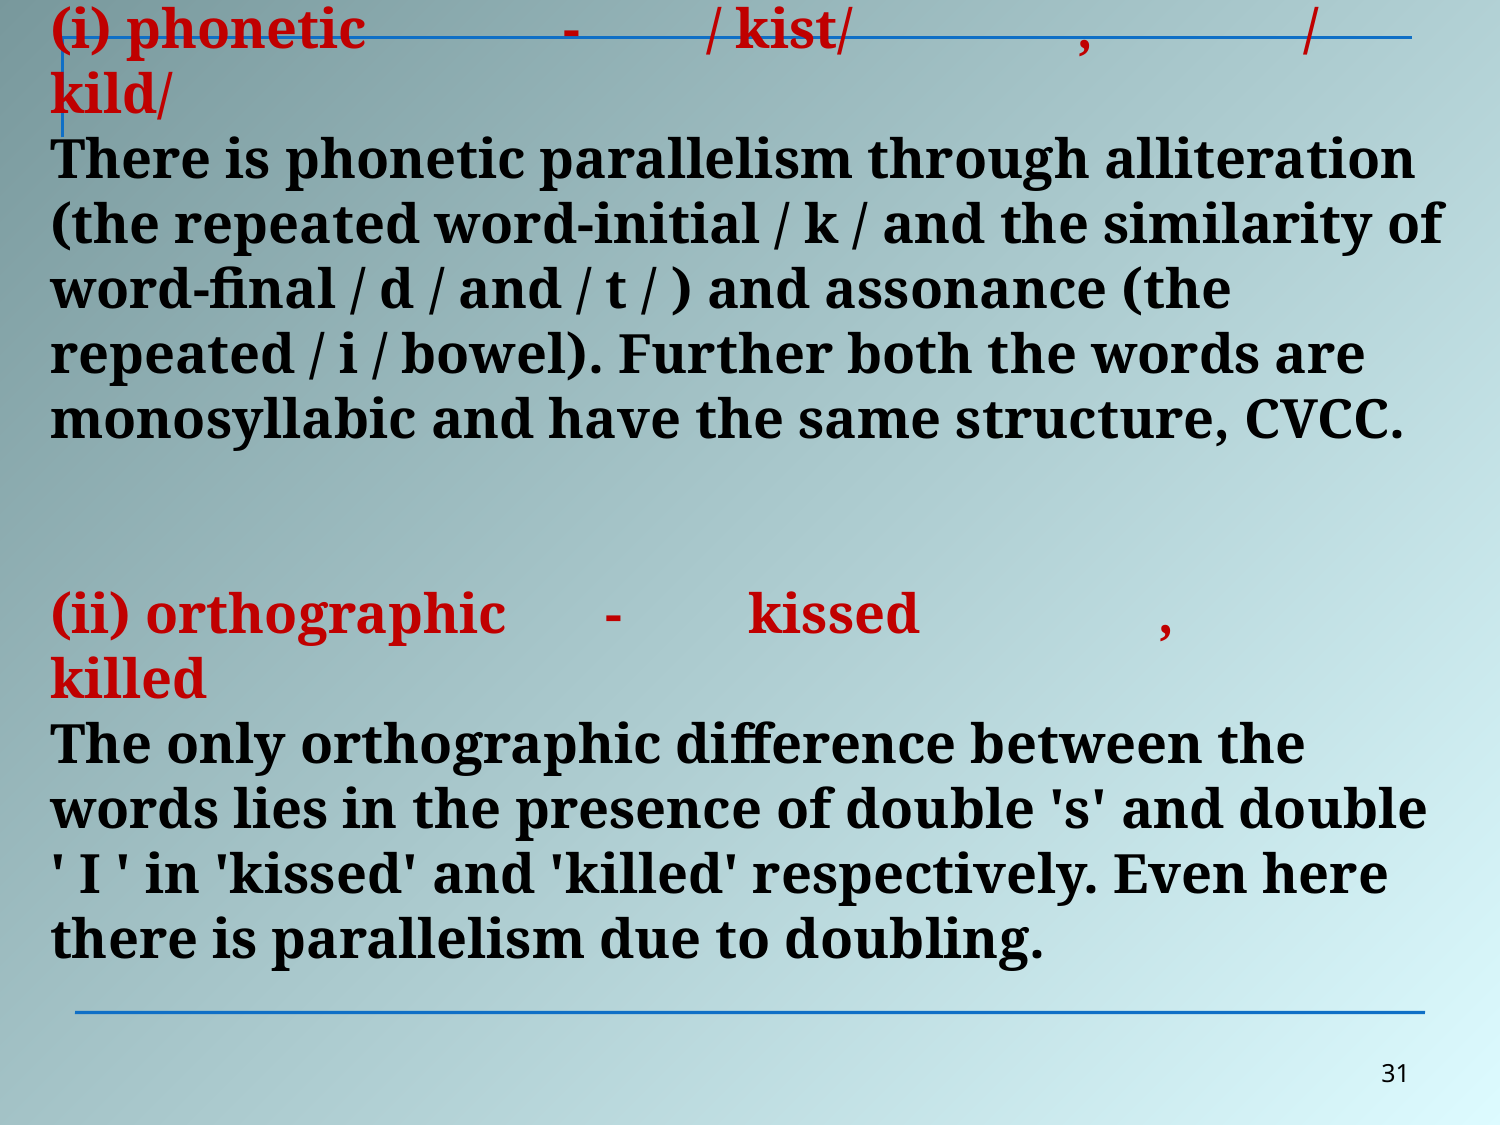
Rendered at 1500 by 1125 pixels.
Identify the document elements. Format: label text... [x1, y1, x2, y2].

slide_number 31 [1074, 1023, 1426, 1100]
text_box (i) phonetic - / kist/ , / kild/ There is phonetic parallelism through alliteration (the repeated word-initial / k / and the similarity of word-final / d / and / t / ) and assonance (the repeated / i / bowel). Further both the words are monosyllabic and have the same structure, CVCC. (ii) orthographic - kissed , killed The only orthographic difference between the words lies in the presence of double 's' and double ' I ' in 'kissed' and 'killed' respectively. Even here there is parallelism due to doubling. [35, 0, 1465, 1107]
